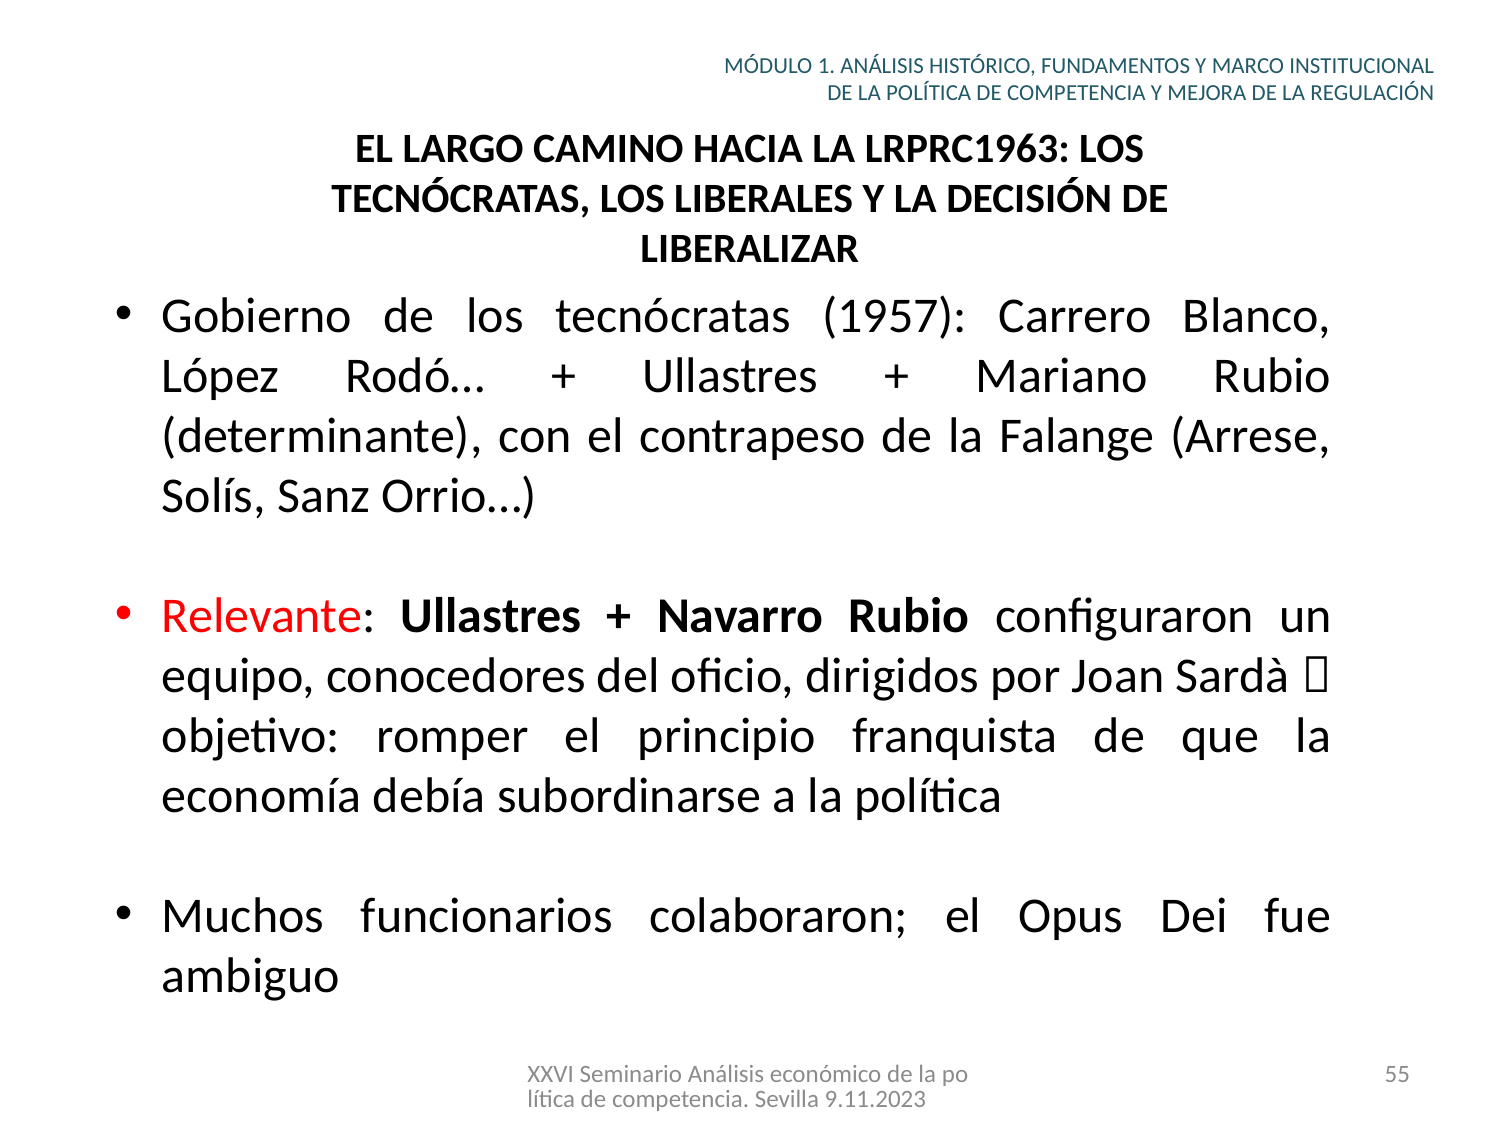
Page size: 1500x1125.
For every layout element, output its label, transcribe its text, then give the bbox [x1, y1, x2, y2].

text_box EL LARGO CAMINO HACIA LA LRPRC1963: LOS TECNÓCRATAS, LOS LIBERALES Y LA DECISIÓN DE LIBERALIZAR [206, 113, 1294, 279]
text_box Gobierno de los tecnócratas (1957): Carrero Blanco, López Rodó… + Ullastres + Mariano Rubio (determinante), con el contrapeso de la Falange (Arrese, Solís, Sanz Orrio…) Relevante: Ullastres + Navarro Rubio configuraron un equipo, conocedores del oficio, dirigidos por Joan Sardà  objetivo: romper el principio franquista de que la economía debía subordinarse a la política Muchos funcionarios colaboraron; el Opus Dei fue ambiguo [100, 229, 1347, 1125]
text_box MÓDULO 1. ANÁLISIS HISTÓRICO, FUNDAMENTOS Y MARCO INSTITUCIONAL DE LA POLÍTICA DE COMPETENCIA Y MEJORA DE LA REGULACIÓN [699, 42, 1450, 113]
footer XXVI Seminario Análisis económico de la política de competencia. Sevilla 9.11.2023 [512, 1042, 988, 1103]
slide_number 55 [1074, 1042, 1425, 1103]
